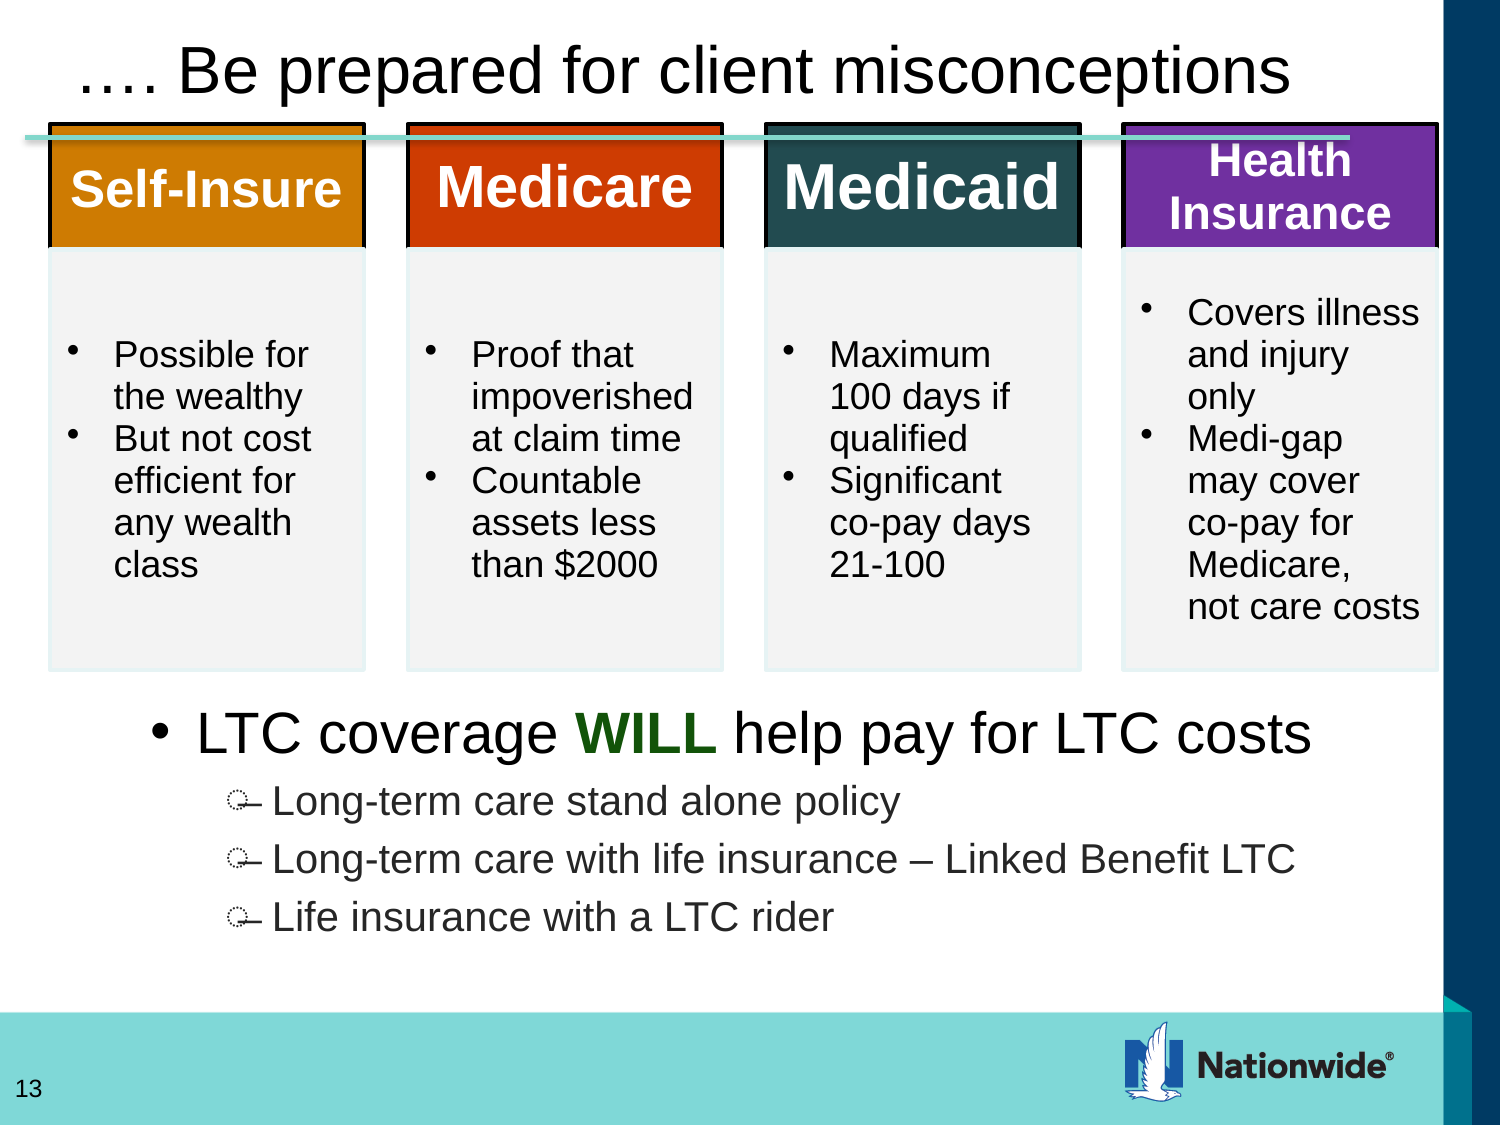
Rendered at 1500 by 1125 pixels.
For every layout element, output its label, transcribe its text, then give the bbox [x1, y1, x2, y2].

text_box 13 [0, 1065, 100, 1125]
text_box LTC coverage WILL help pay for LTC costs Long-term care stand alone policy Long-term care with life insurance – Linked Benefit LTC Life insurance with a LTC rider [135, 687, 1473, 961]
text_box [49, 123, 1438, 671]
picture [0, 0, 1500, 1125]
title …. Be prepared for client misconceptions [0, 19, 1343, 133]
